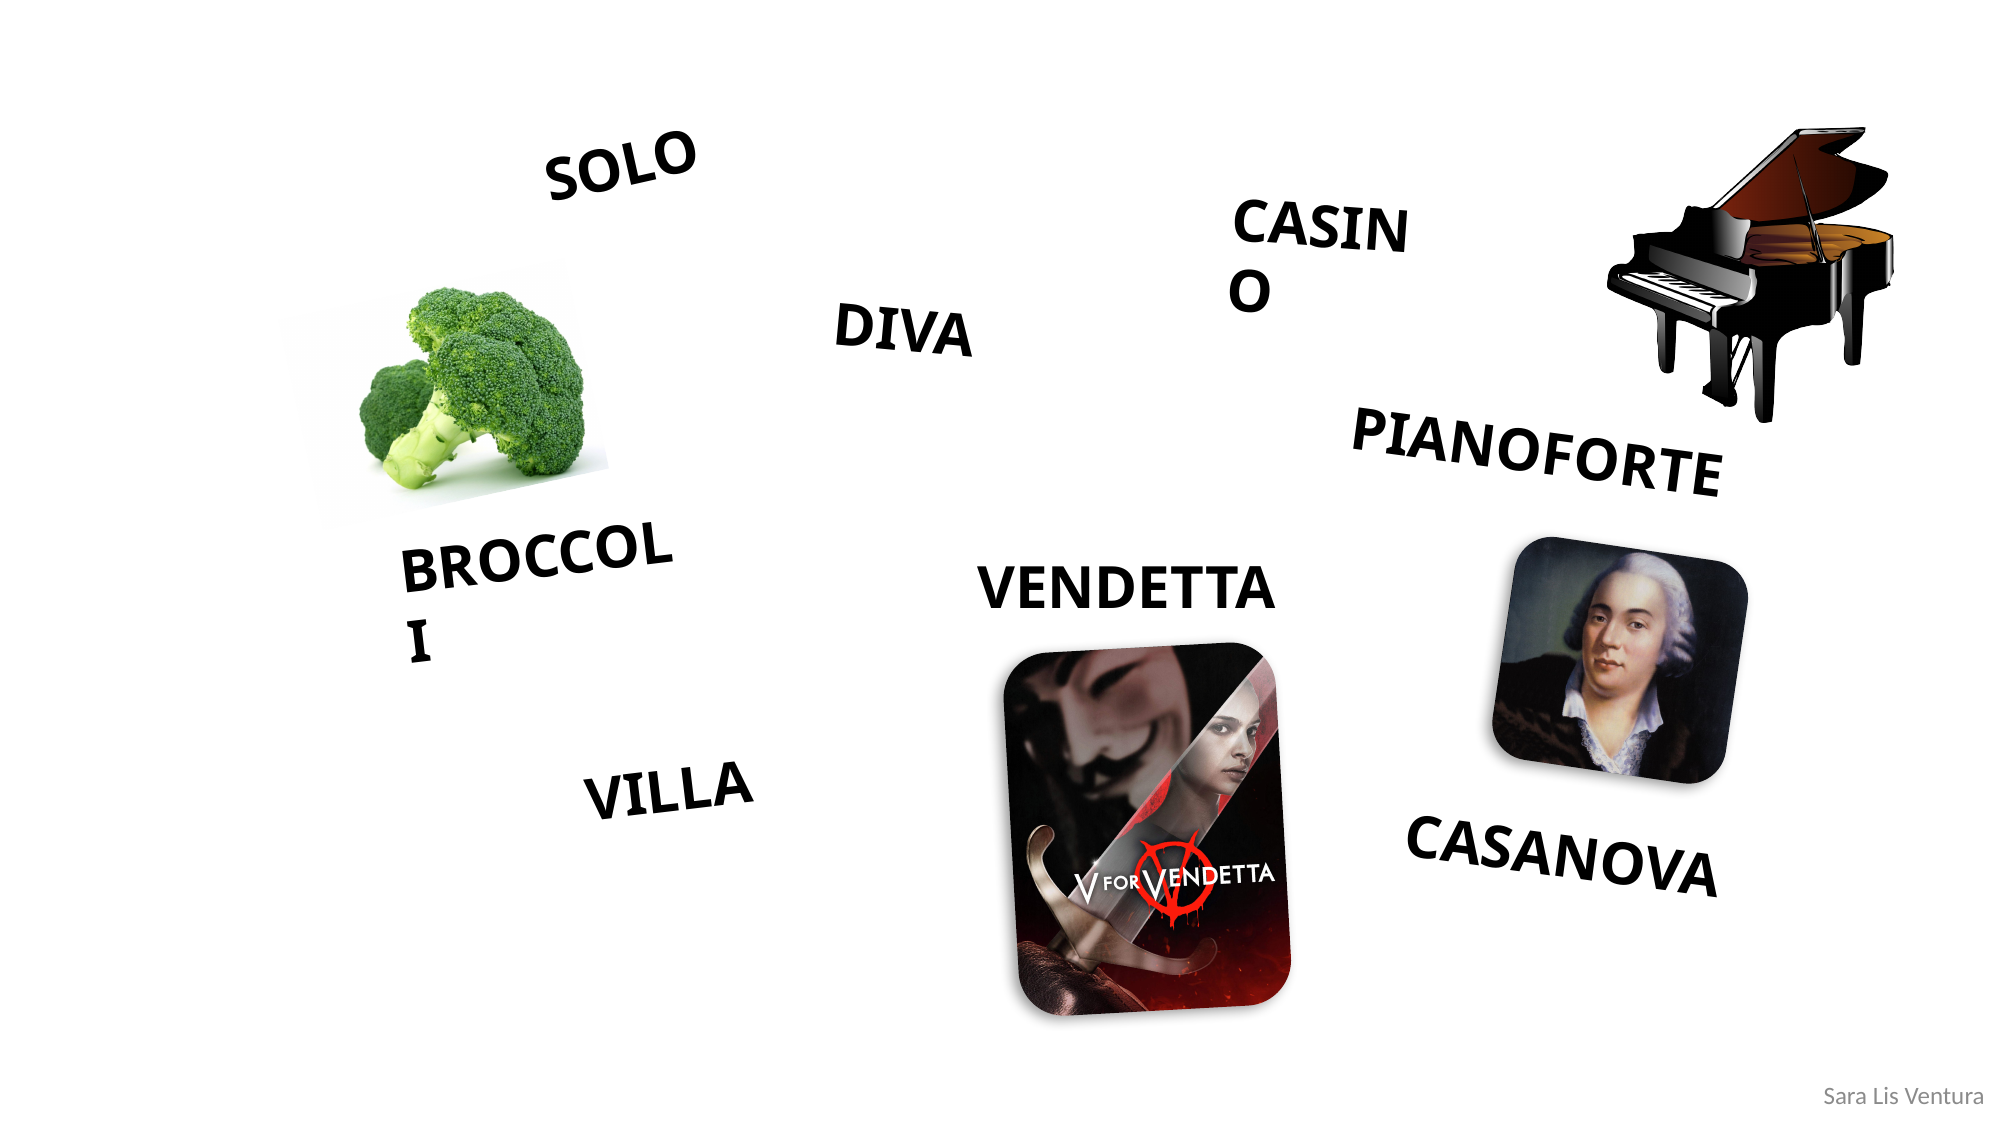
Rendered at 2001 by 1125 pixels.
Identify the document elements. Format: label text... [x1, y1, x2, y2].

text_box DIVA [815, 277, 1018, 381]
text_box VENDETTA [962, 542, 1305, 628]
text_box BROCCOLI [379, 493, 704, 685]
picture [1492, 536, 1749, 784]
text_box SOLO [521, 99, 731, 225]
text_box CASINO [1209, 173, 1464, 347]
picture [1003, 644, 1292, 1016]
text_box VILLA [566, 734, 775, 842]
picture [1607, 127, 1894, 423]
text_box PIANOFORTE [1331, 381, 1763, 522]
picture [279, 259, 608, 529]
footer Sara Lis Ventura [1325, 1065, 2000, 1125]
text_box CASANOVA [1385, 788, 1751, 921]
